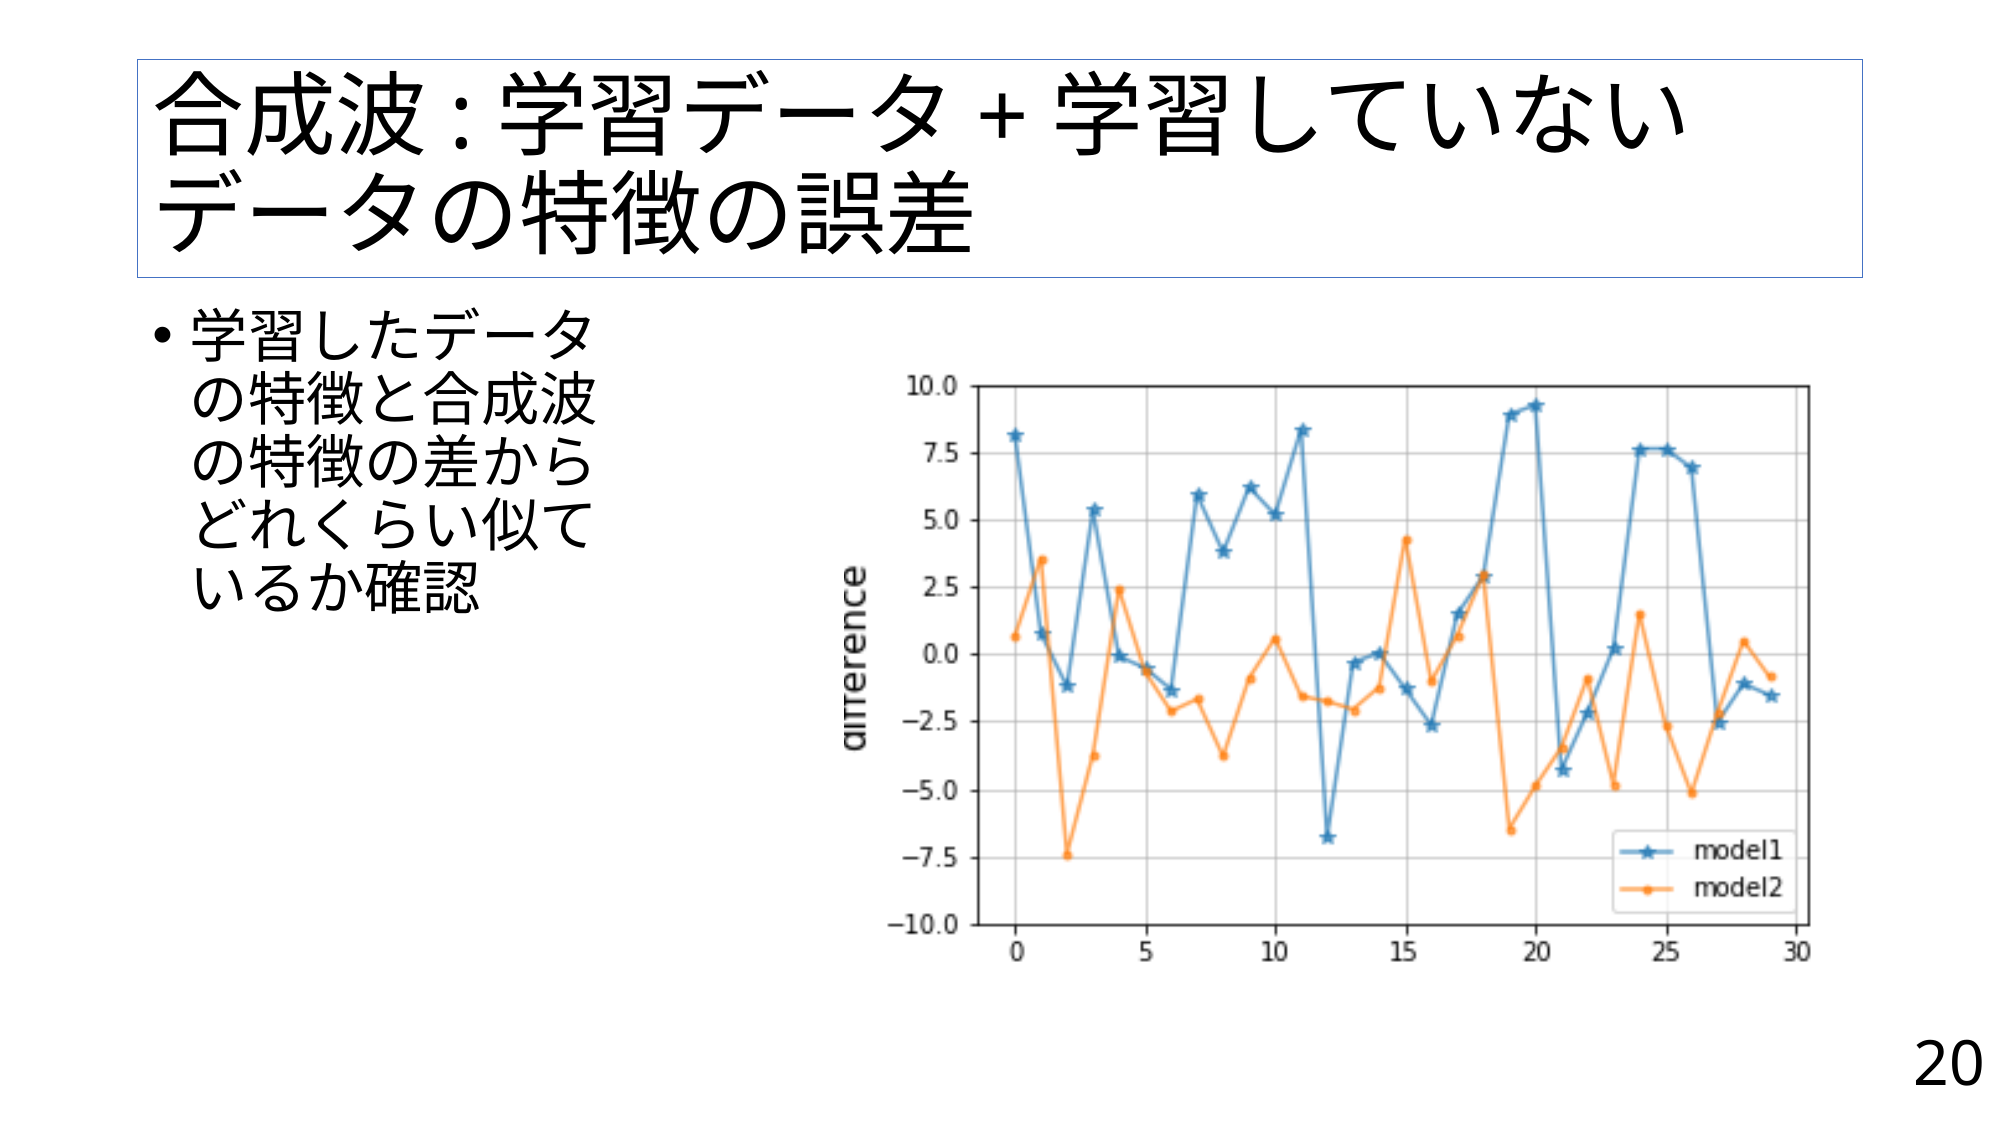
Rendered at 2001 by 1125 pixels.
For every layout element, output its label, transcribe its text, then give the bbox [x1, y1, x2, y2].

slide_number 20 [1550, 1035, 2000, 1096]
title 合成波:学習データ+学習していないデータの特徴の誤差 [137, 59, 1863, 278]
list 学習したデータの特徴と合成波の特徴の差からどれくらい似ているか確認 [137, 299, 648, 1014]
picture [844, 299, 1915, 1014]
